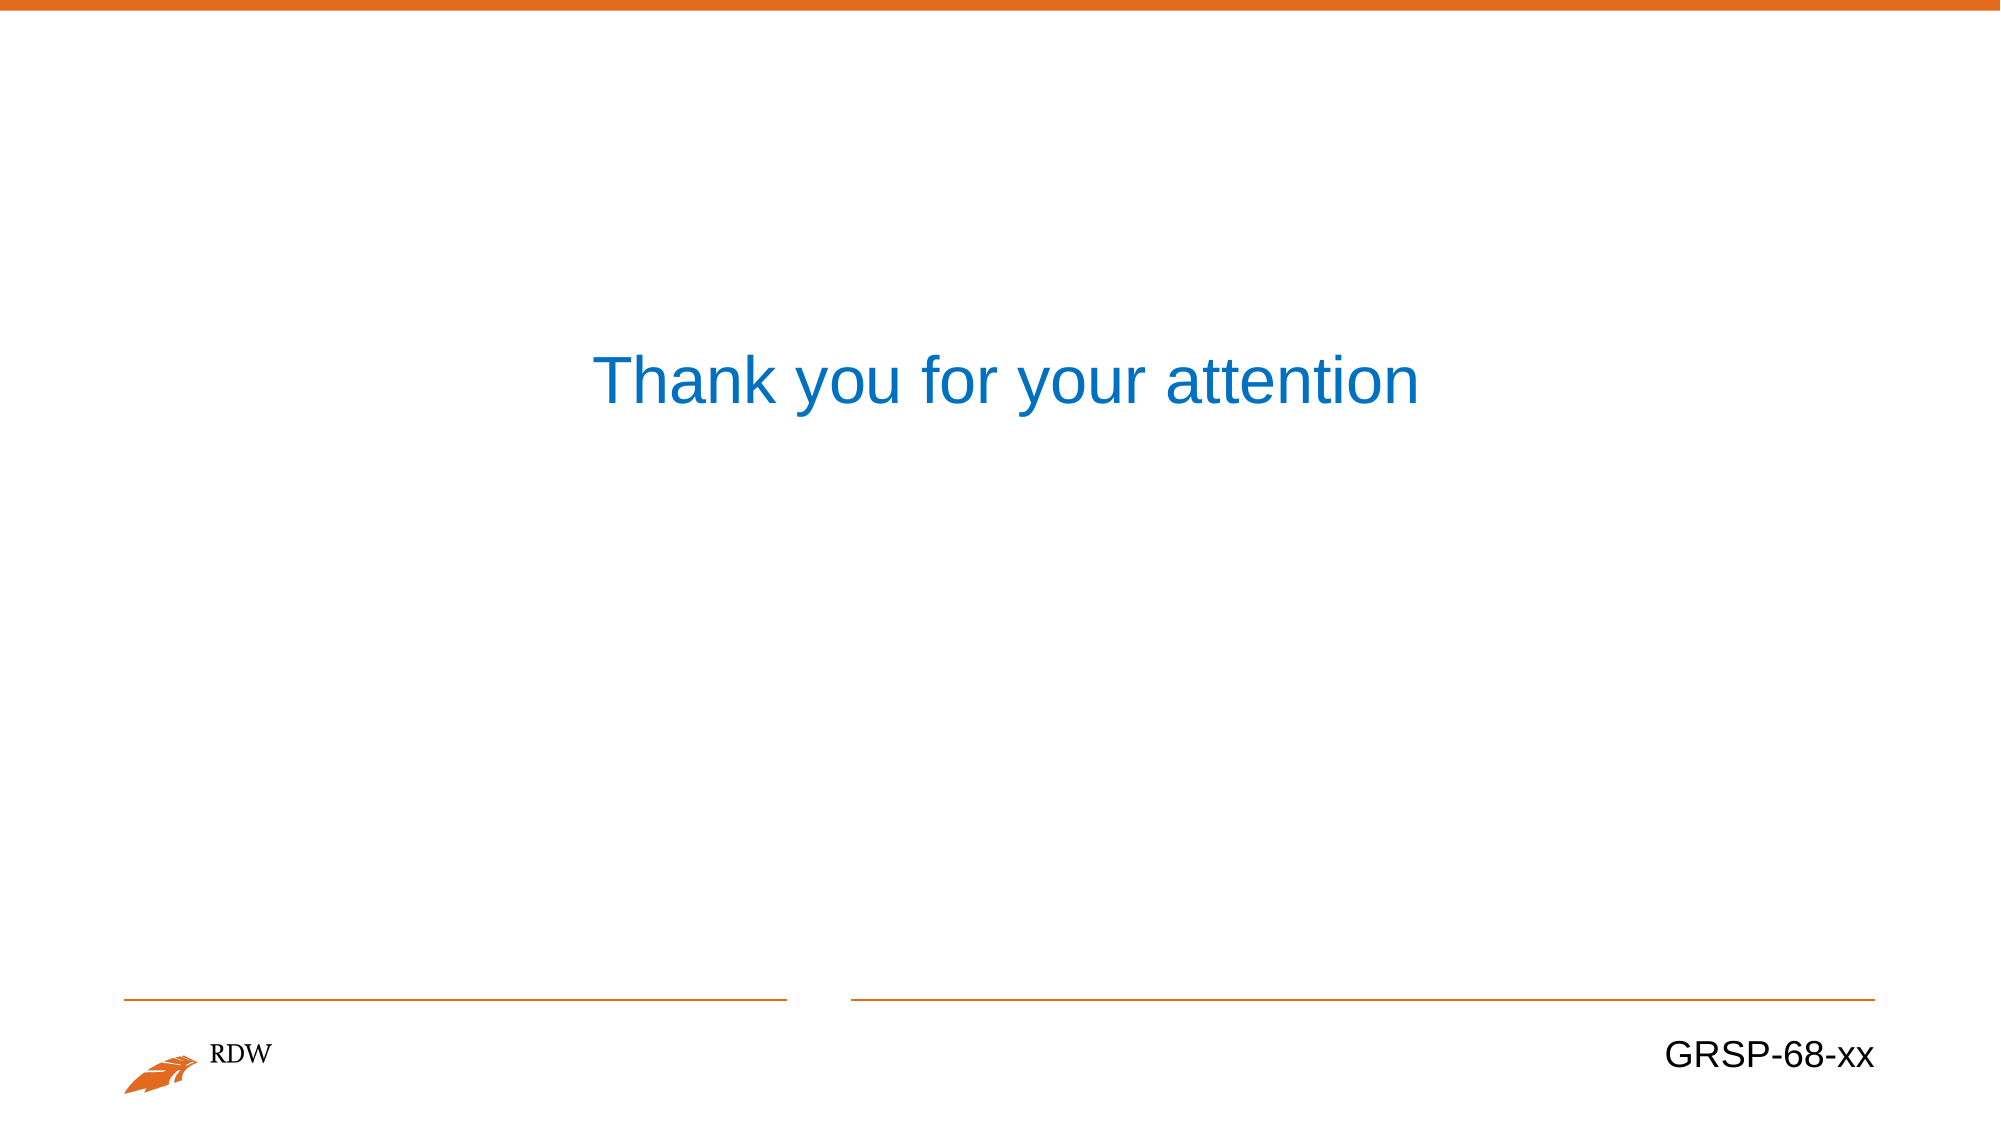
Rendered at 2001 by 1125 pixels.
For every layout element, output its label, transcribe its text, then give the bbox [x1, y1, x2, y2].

picture [124, 1044, 272, 1094]
text_box GRSP-68-xx [1649, 1022, 1890, 1083]
text_box Thank you for your attention [577, 329, 1437, 424]
